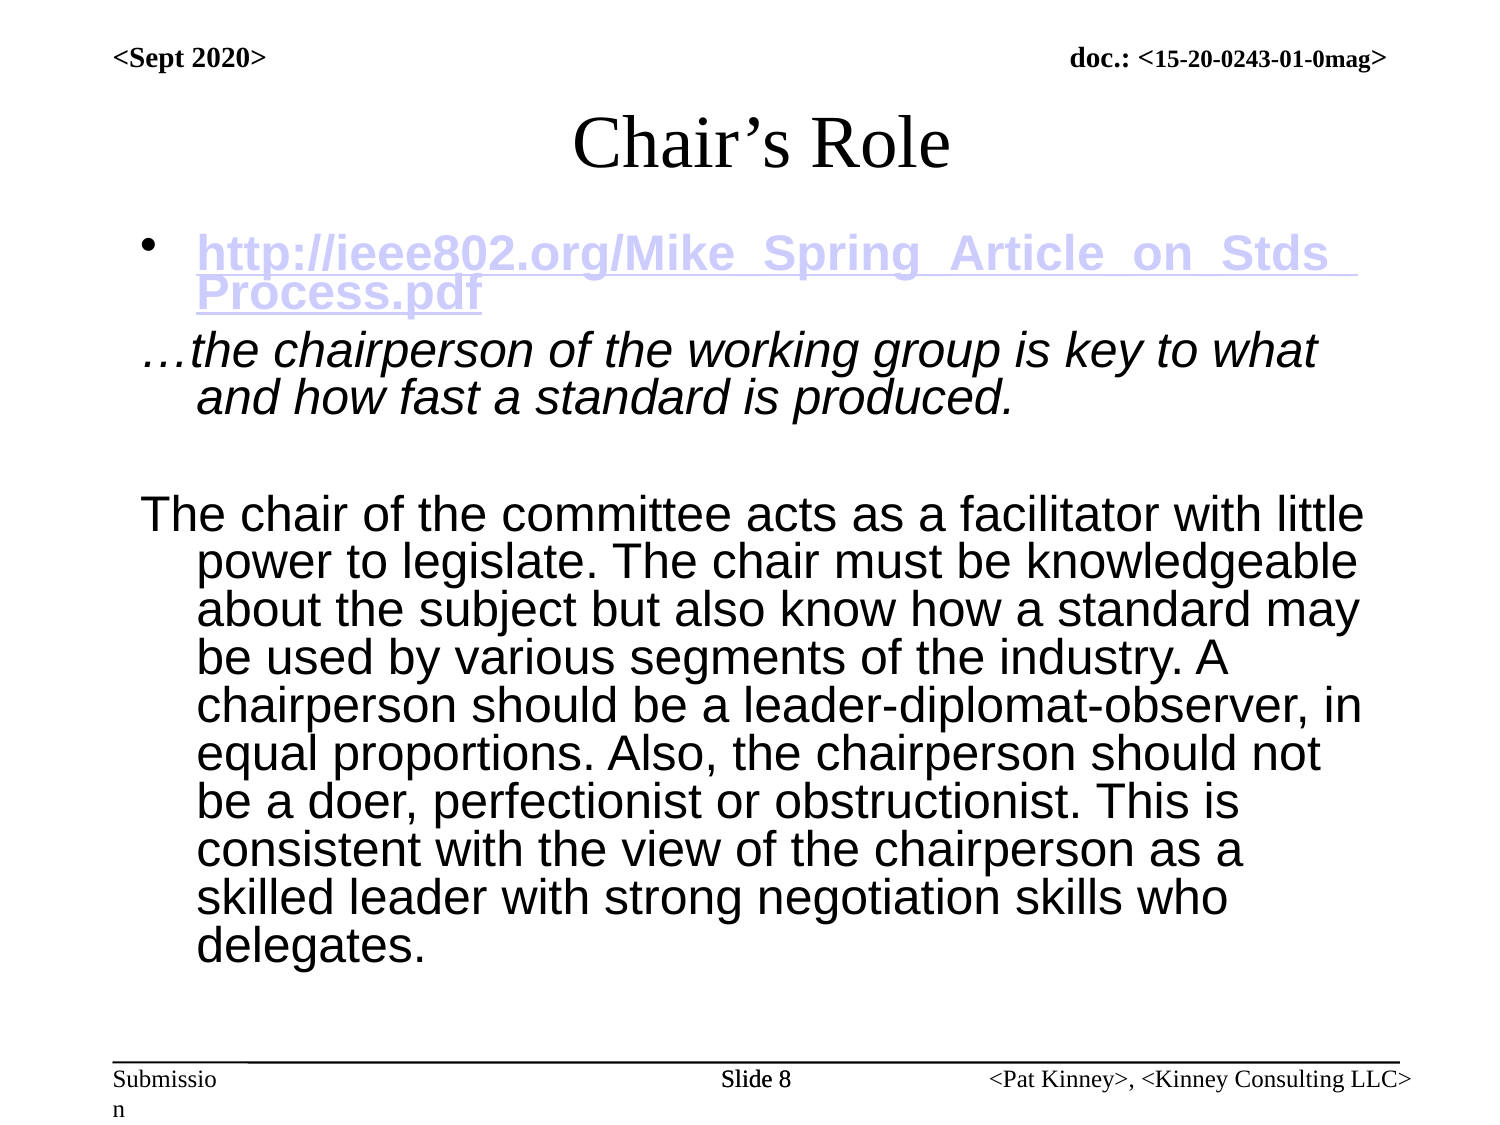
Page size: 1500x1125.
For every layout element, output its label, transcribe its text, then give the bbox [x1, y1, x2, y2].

title Chair’s Role [125, 75, 1400, 200]
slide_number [112, 37, 376, 74]
list http://ieee802.org/Mike_Spring_Article_on_Stds_Process.pdf …the chairperson of the working group is key to what and how fast a standard is produced. The chair of the committee acts as a facilitator with little power to legislate. The chair must be knowledgeable about the subject but also know how a standard may be used by various segments of the industry. A chairperson should be a leader-diplomat-observer, in equal proportions. Also, the chairperson should not be a doer, perfectionist or obstructionist. This is consistent with the view of the chairperson as a skilled leader with strong negotiation skills who delegates. [125, 224, 1400, 1025]
text_box Slide 8 [675, 1062, 838, 1093]
footer <Pat Kinney>, <Kinney Consulting LLC> [899, 1061, 1413, 1093]
